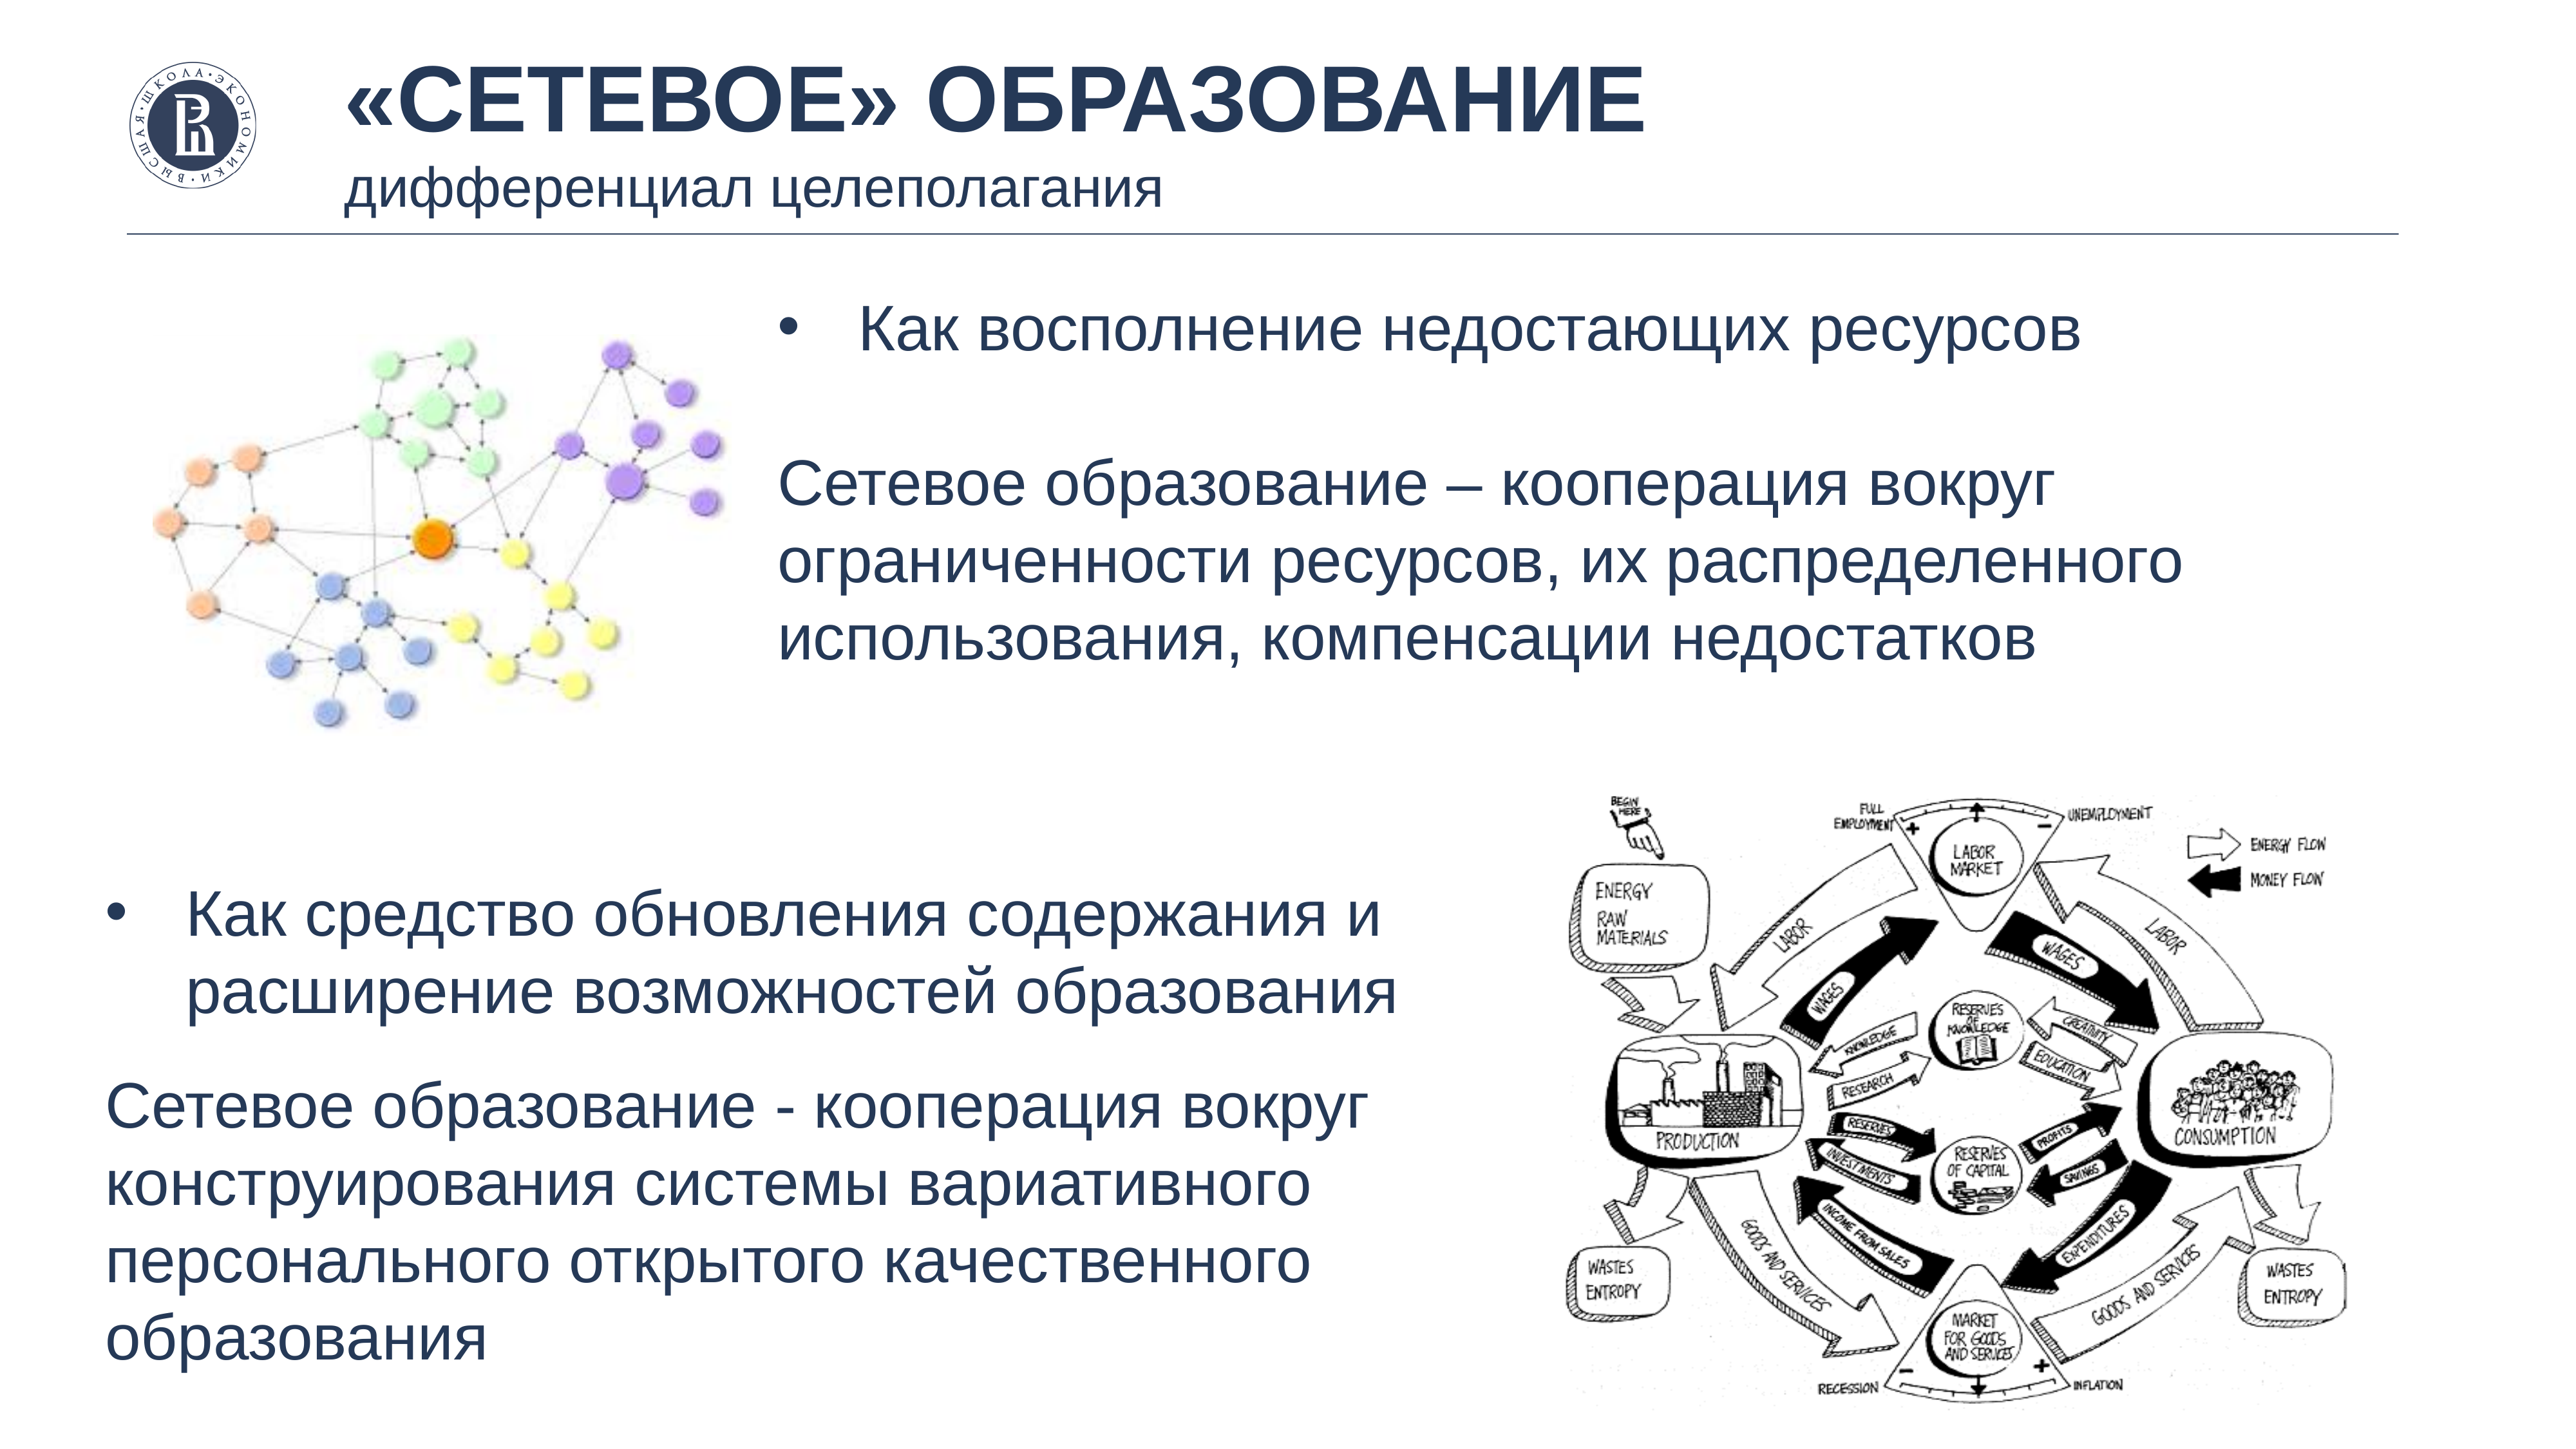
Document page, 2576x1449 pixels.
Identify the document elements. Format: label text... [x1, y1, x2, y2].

text_box «Сетевое» образование дифференциал целеполагания [337, 30, 2576, 275]
picture [129, 61, 257, 189]
picture [153, 334, 732, 736]
text_box Как восполнение недостающих ресурсов Сетевое образование – кооперация вокруг ограниченности ресурсов, их распределенного использования, компенсации недостатков [768, 281, 2399, 677]
picture [1564, 795, 2352, 1411]
text_box Как средство обновления содержания и расширение возможностей образования Сетевое образование - кооперация вокруг конструирования системы вариативного персонального открытого качественного образования [97, 864, 1561, 1265]
